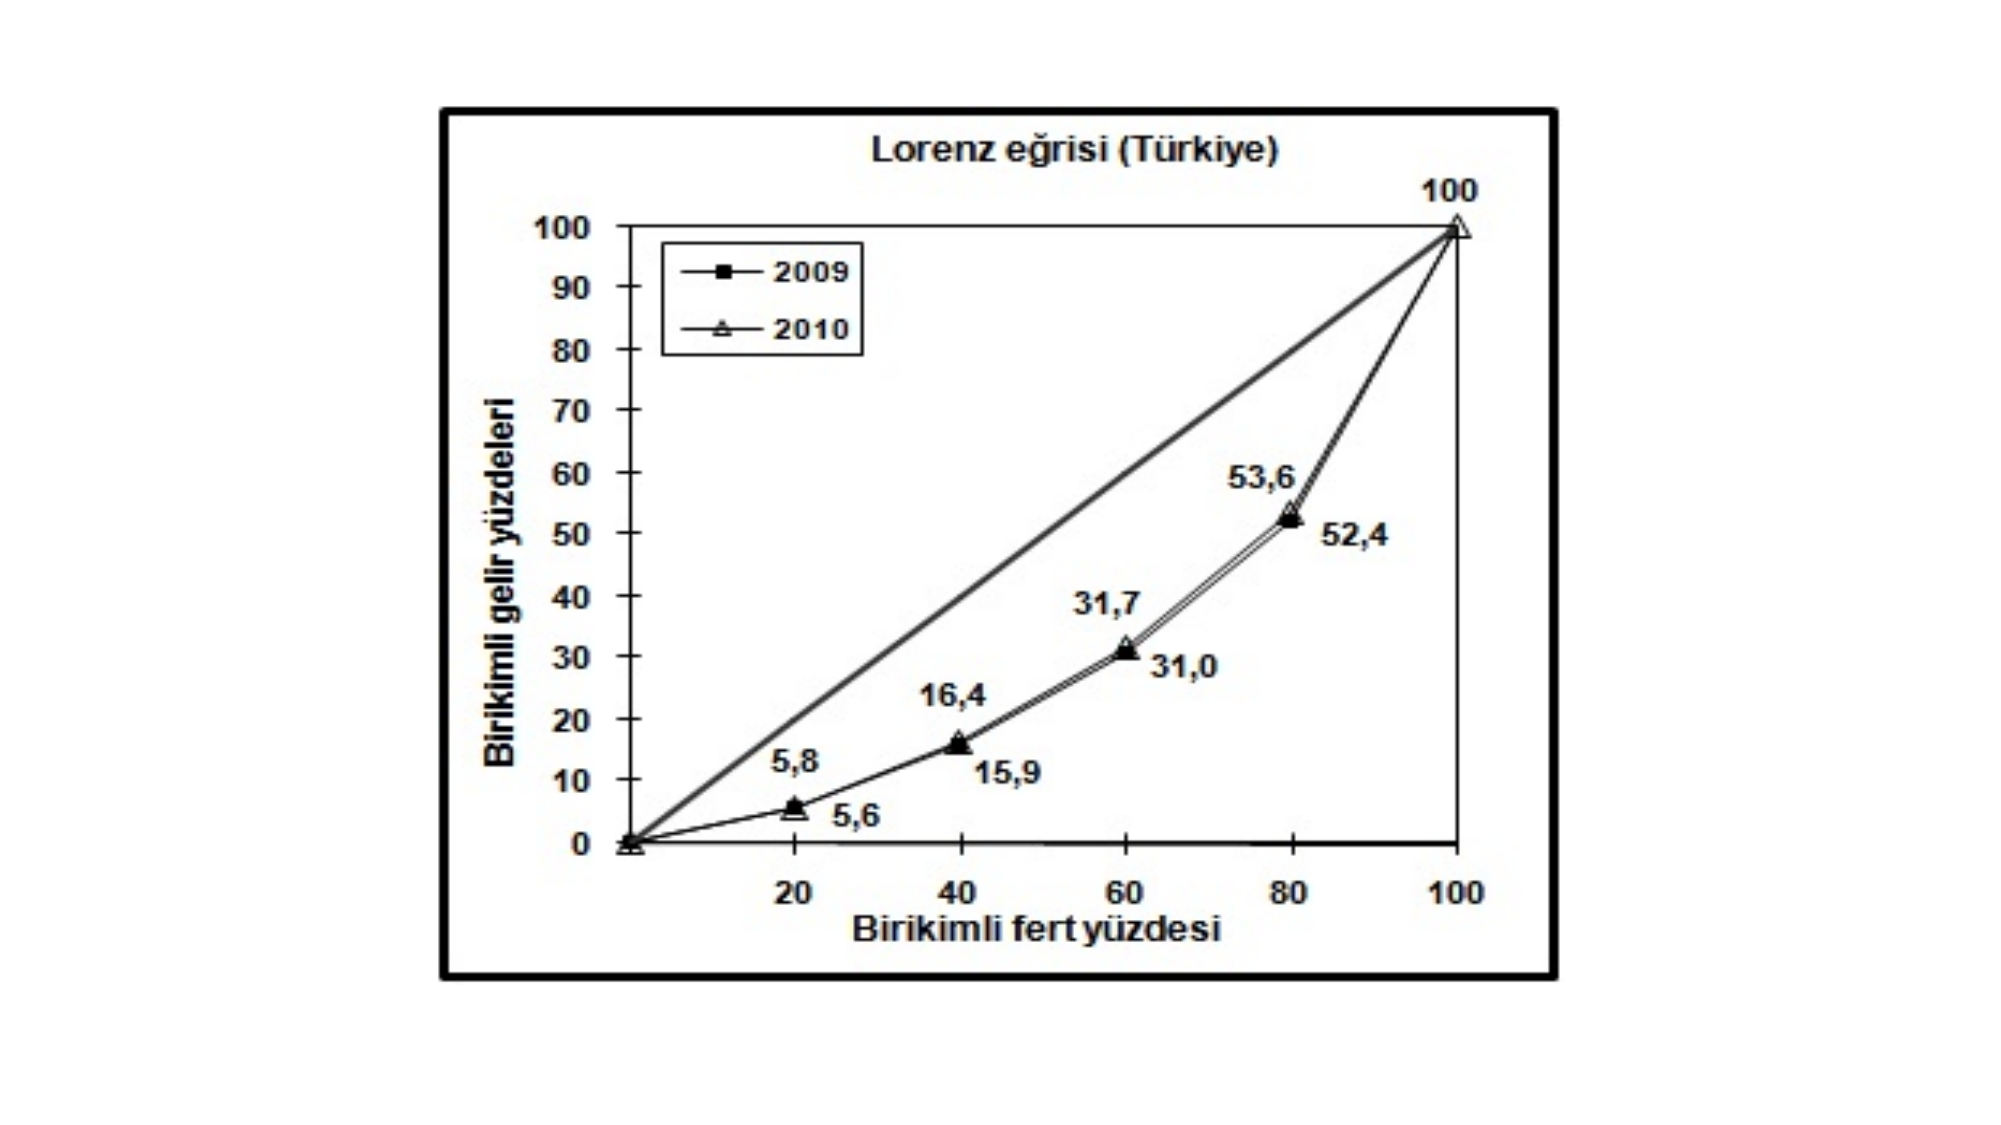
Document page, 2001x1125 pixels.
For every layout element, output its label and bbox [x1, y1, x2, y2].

list [437, 105, 1563, 985]
